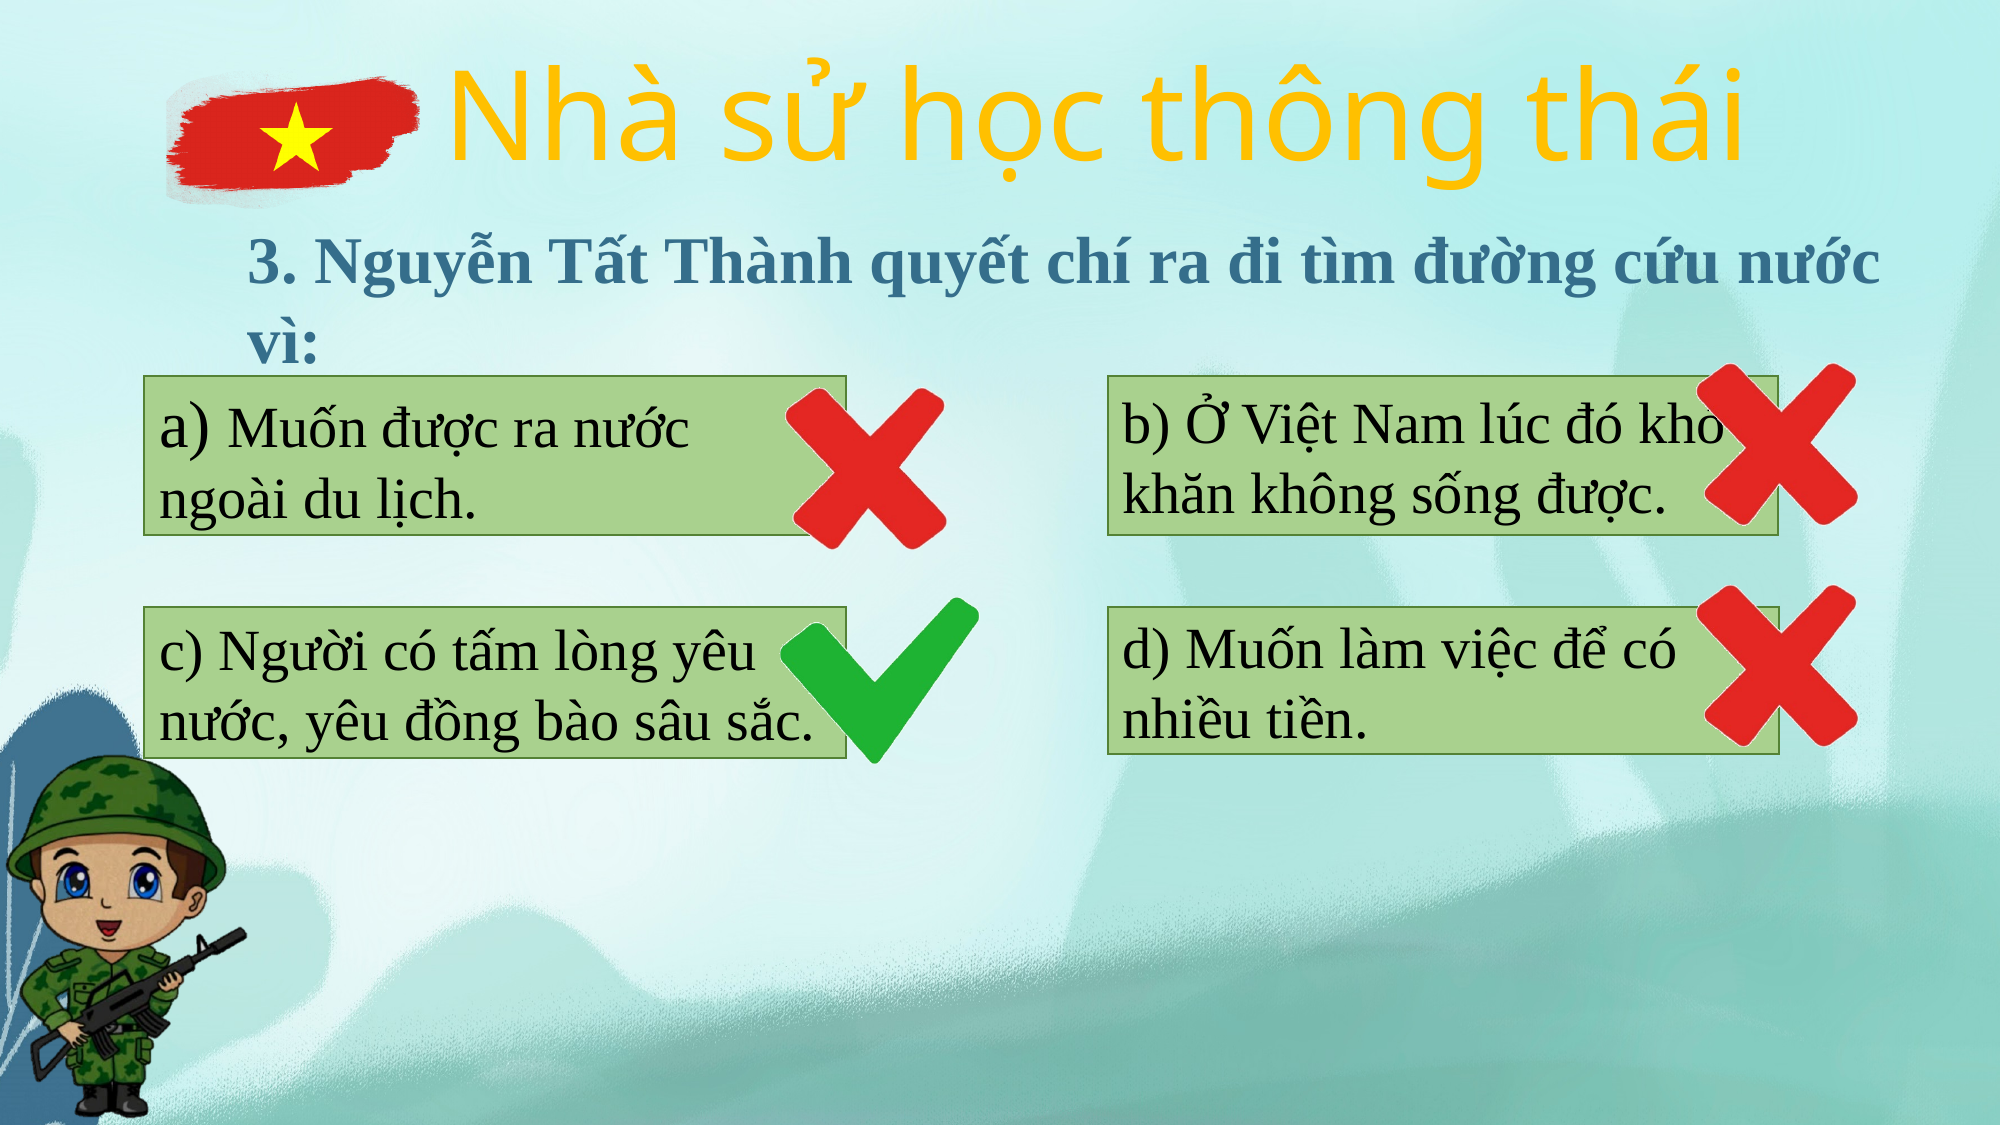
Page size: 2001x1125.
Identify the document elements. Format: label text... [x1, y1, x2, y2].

text_box a) Muốn được ra nước ngoài du lịch. [143, 375, 777, 536]
picture [0, 0, 2000, 1125]
text_box c) Người có tấm lòng yêu nước, yêu đồng bào sâu sắc. [143, 606, 765, 759]
text_box 3. Nguyễn Tất Thành quyết chí ra đi tìm đường cứu nước vì: [232, 209, 1910, 384]
text_box b) Ở Việt Nam lúc đó khó khăn không sống được. [1107, 375, 1779, 536]
text_box d) Muốn làm việc để có nhiều tiền. [1107, 606, 1780, 755]
text_box Nhà sử học thông thái [448, 28, 2000, 194]
